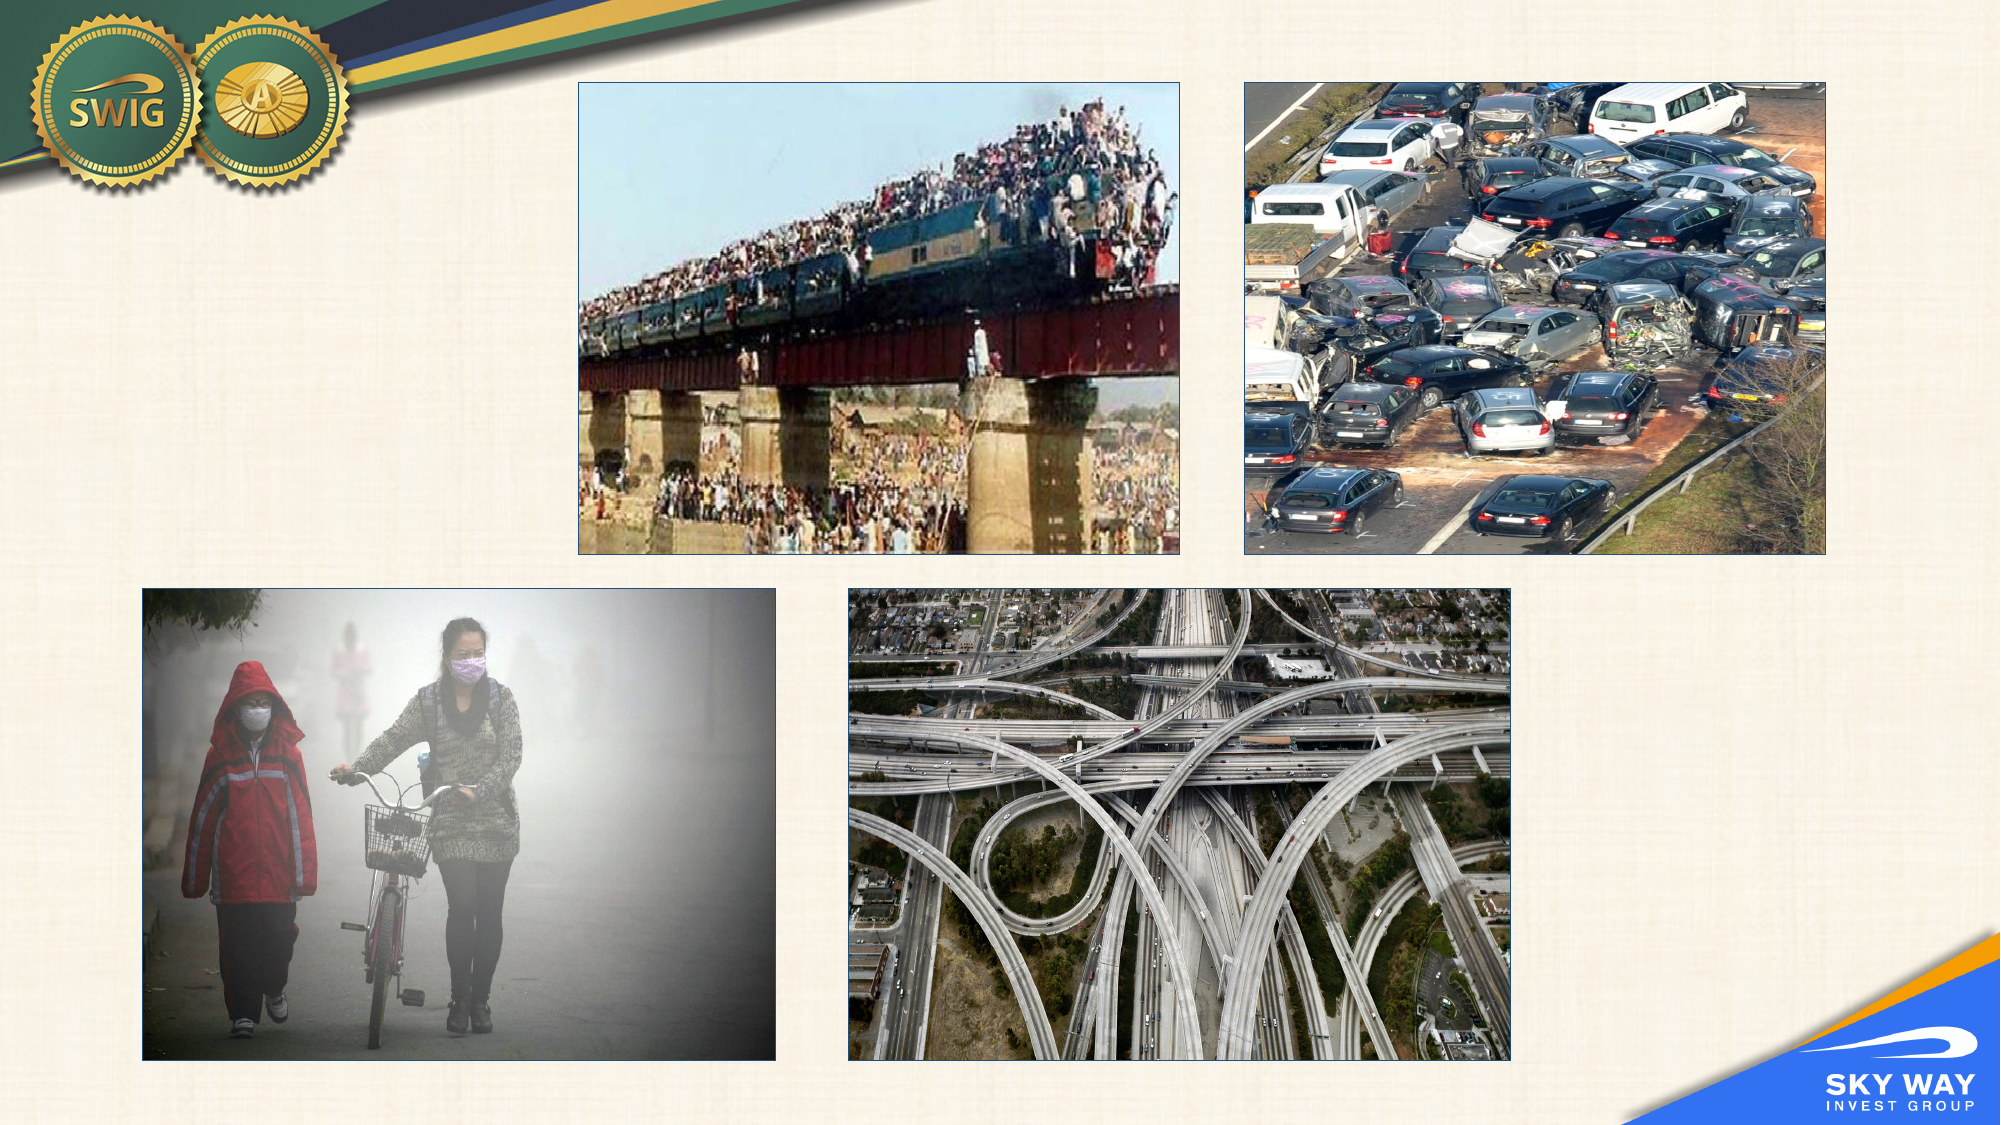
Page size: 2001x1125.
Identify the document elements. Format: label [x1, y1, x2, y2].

picture [848, 588, 1511, 1061]
picture [1582, 896, 2000, 1125]
picture [0, 0, 1180, 555]
picture [142, 588, 776, 1061]
picture [1244, 82, 1826, 555]
